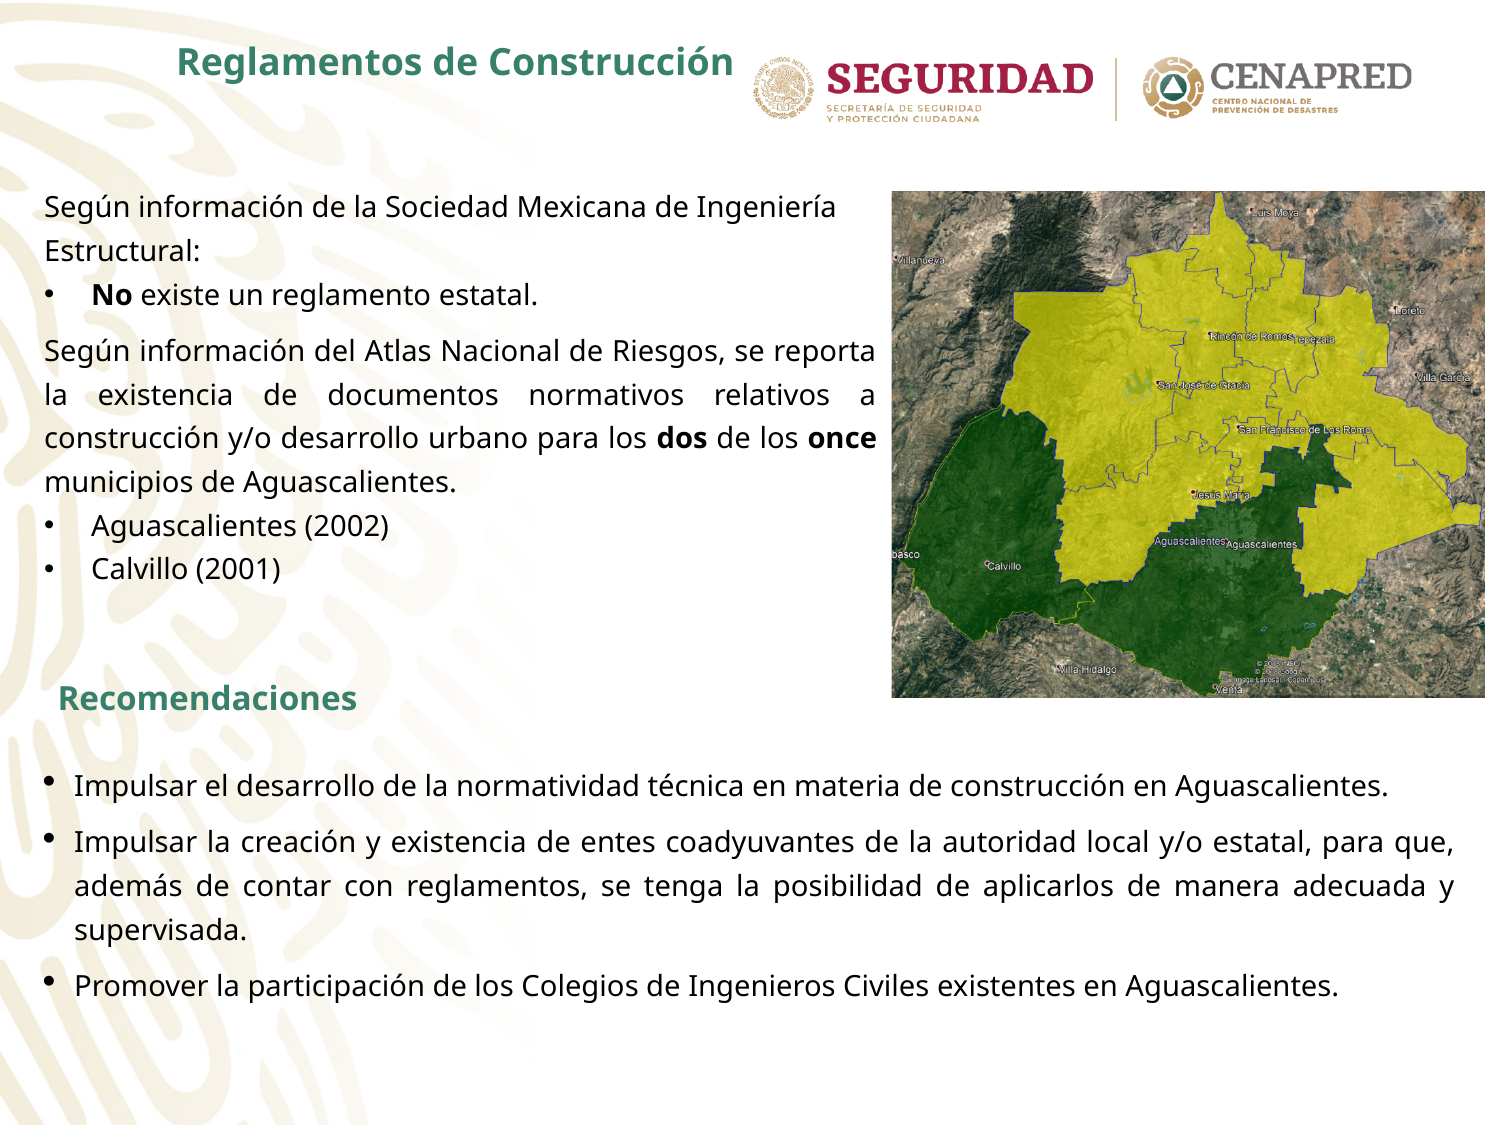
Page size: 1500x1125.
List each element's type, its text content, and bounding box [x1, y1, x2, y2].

picture [0, 0, 1486, 1125]
text_box Según información de la Sociedad Mexicana de Ingeniería Estructural: No existe un reglamento estatal. Según información del Atlas Nacional de Riesgos, se reporta la existencia de documentos normativos relativos a construcción y/o desarrollo urbano para los dos de los once municipios de Aguascalientes. Aguascalientes (2002) Calvillo (2001) [29, 172, 892, 637]
text_box Recomendaciones [42, 669, 373, 725]
picture [1139, 53, 1412, 122]
text_box Impulsar el desarrollo de la normatividad técnica en materia de construcción en Aguascalientes. Impulsar la creación y existencia de entes coadyuvantes de la autoridad local y/o estatal, para que, además de contar con reglamentos, se tenga la posibilidad de aplicarlos de manera adecuada y supervisada. Promover la participación de los Colegios de Ingenieros Civiles existentes en Aguascalientes. [29, 751, 1471, 1010]
text_box Reglamentos de Construcción [66, 30, 750, 91]
